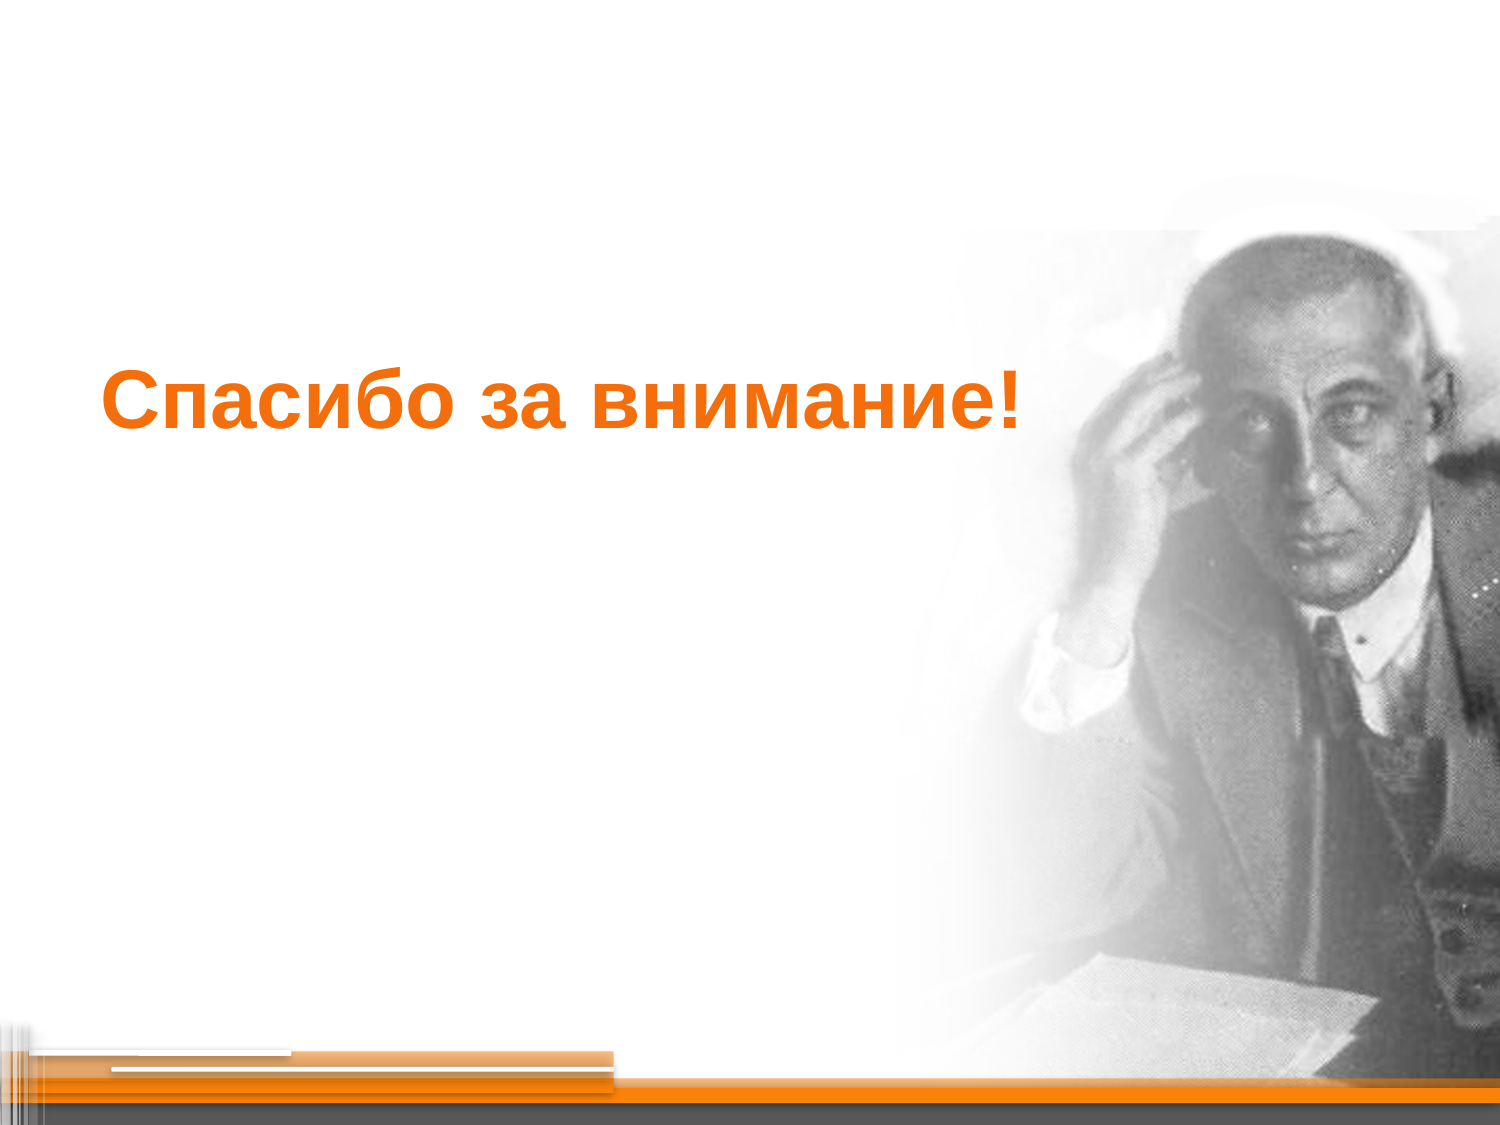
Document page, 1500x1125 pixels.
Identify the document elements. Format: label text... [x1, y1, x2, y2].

picture [0, 0, 1500, 1125]
text_box Спасибо за внимание! [0, 337, 1125, 453]
